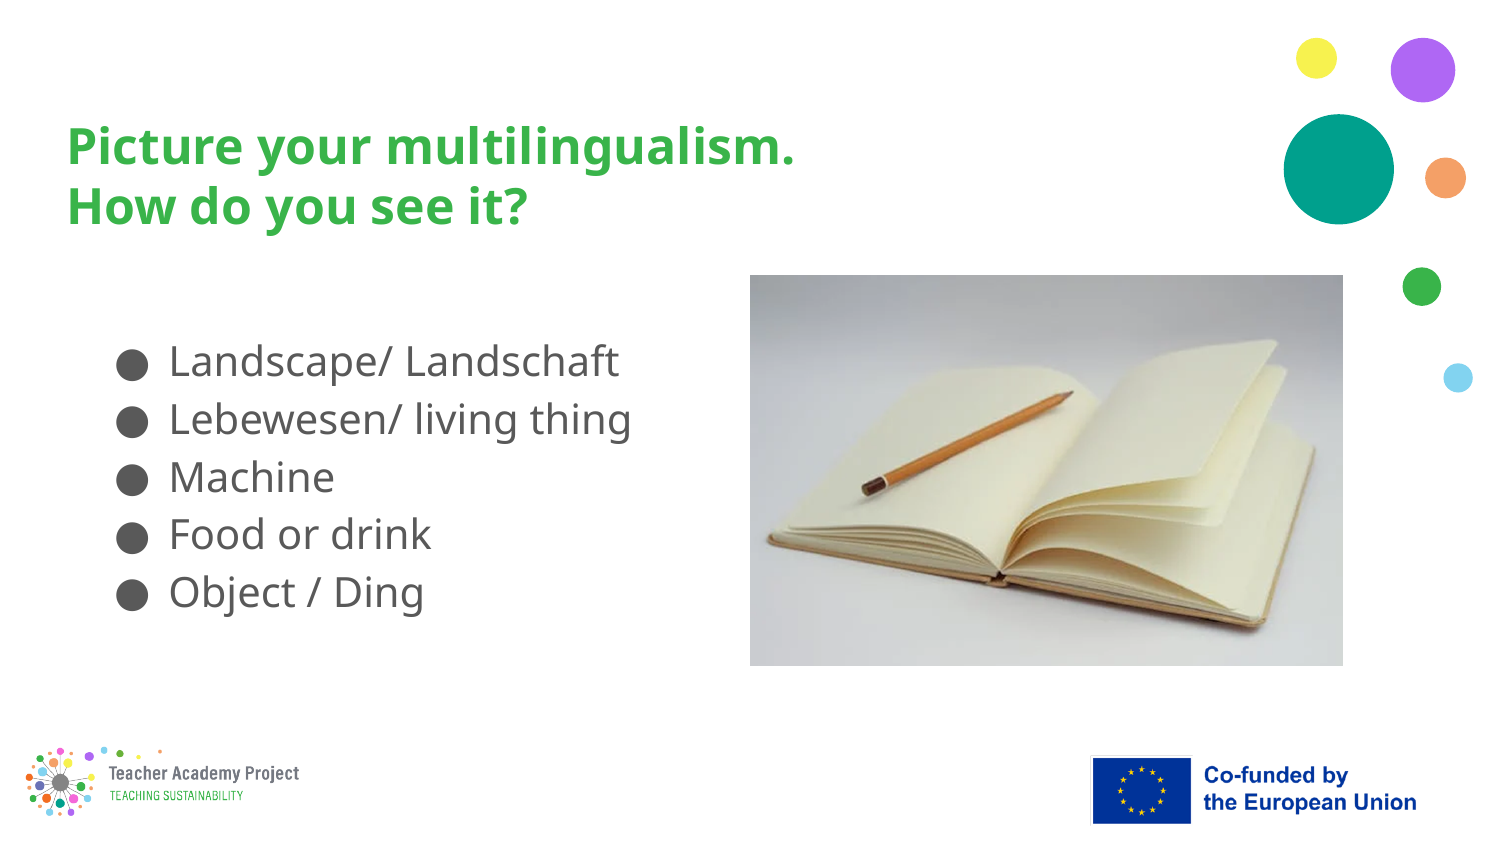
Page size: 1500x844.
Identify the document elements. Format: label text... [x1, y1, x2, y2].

picture [749, 275, 1343, 667]
title Picture your multilingualism. How do you see it? [51, 91, 1291, 250]
list Landscape/ Landschaft Lebewesen/ living thing Machine Food or drink Object / Ding [78, 312, 671, 666]
picture [17, 738, 307, 824]
picture [1087, 752, 1429, 829]
